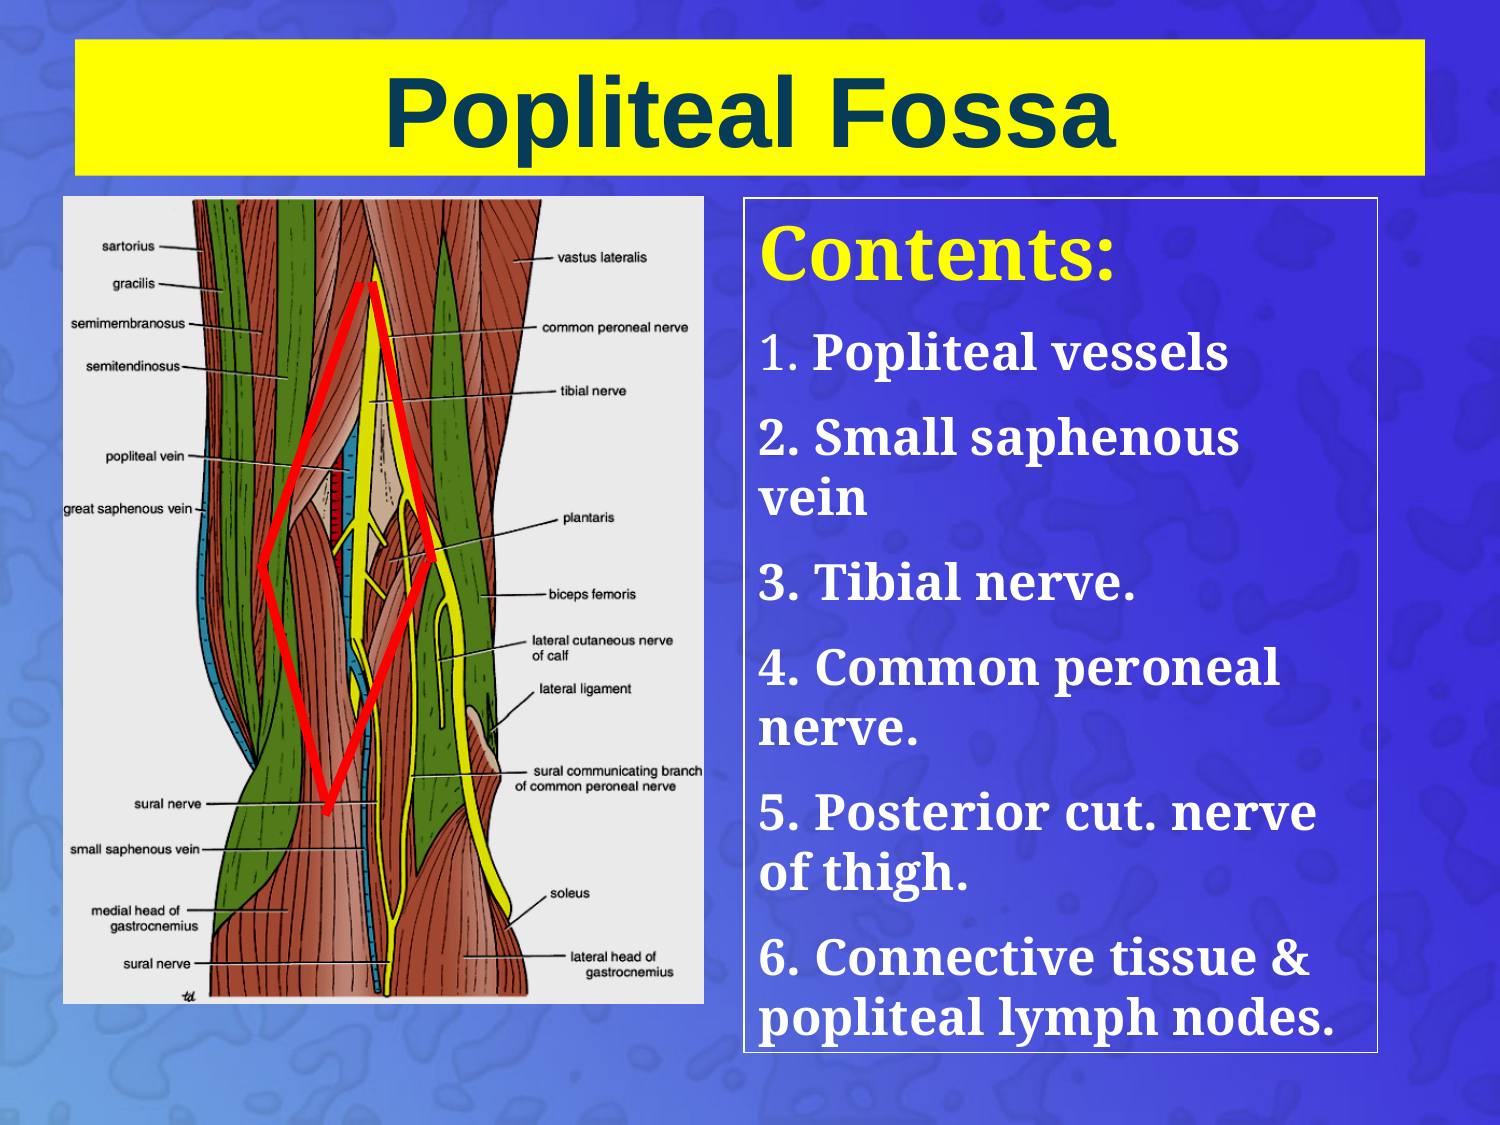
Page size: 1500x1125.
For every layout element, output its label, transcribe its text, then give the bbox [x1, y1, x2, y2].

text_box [249, 637, 503, 740]
title Popliteal Fossa [75, 39, 1425, 176]
text_box Contents: 1. Popliteal vessels 2. Small saphenous vein 3. Tibial nerve. 4. Common peroneal nerve. 5. Posterior cut. nerve of thigh. 6. Connective tissue & popliteal lymph nodes. [744, 197, 1378, 1053]
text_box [261, 391, 543, 453]
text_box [173, 649, 413, 714]
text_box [171, 373, 452, 472]
picture [0, 0, 1500, 1125]
